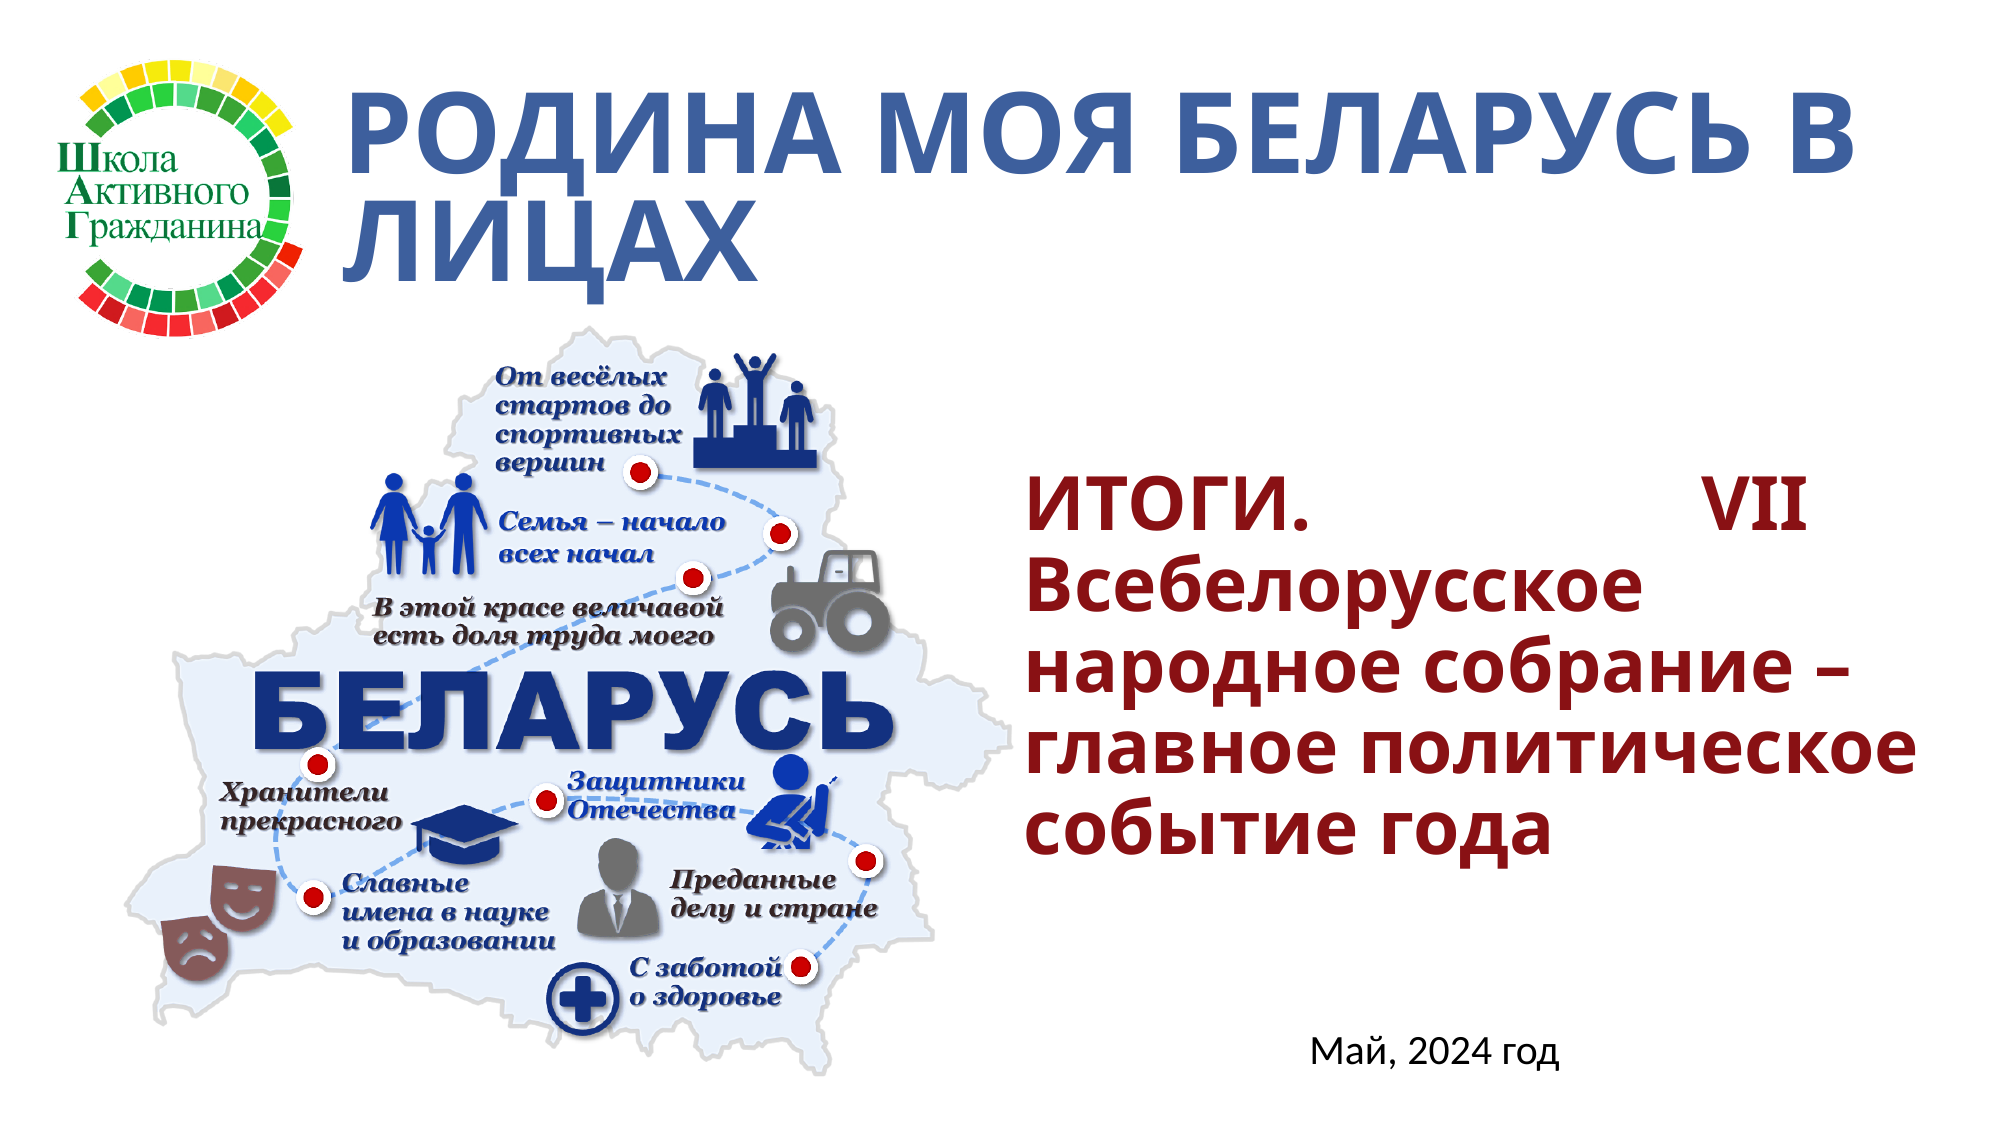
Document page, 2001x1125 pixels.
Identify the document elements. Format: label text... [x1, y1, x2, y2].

picture [55, 57, 1019, 1084]
text_box ИТОГИ. VII Всебелорусское народное собрание – главное политическое событие года [1019, 450, 1961, 887]
text_box РОДИНА МОЯ БЕЛАРУСЬ В ЛИЦАХ [327, 80, 2000, 311]
text_box Май, 2024 год [1019, 1015, 1951, 1075]
